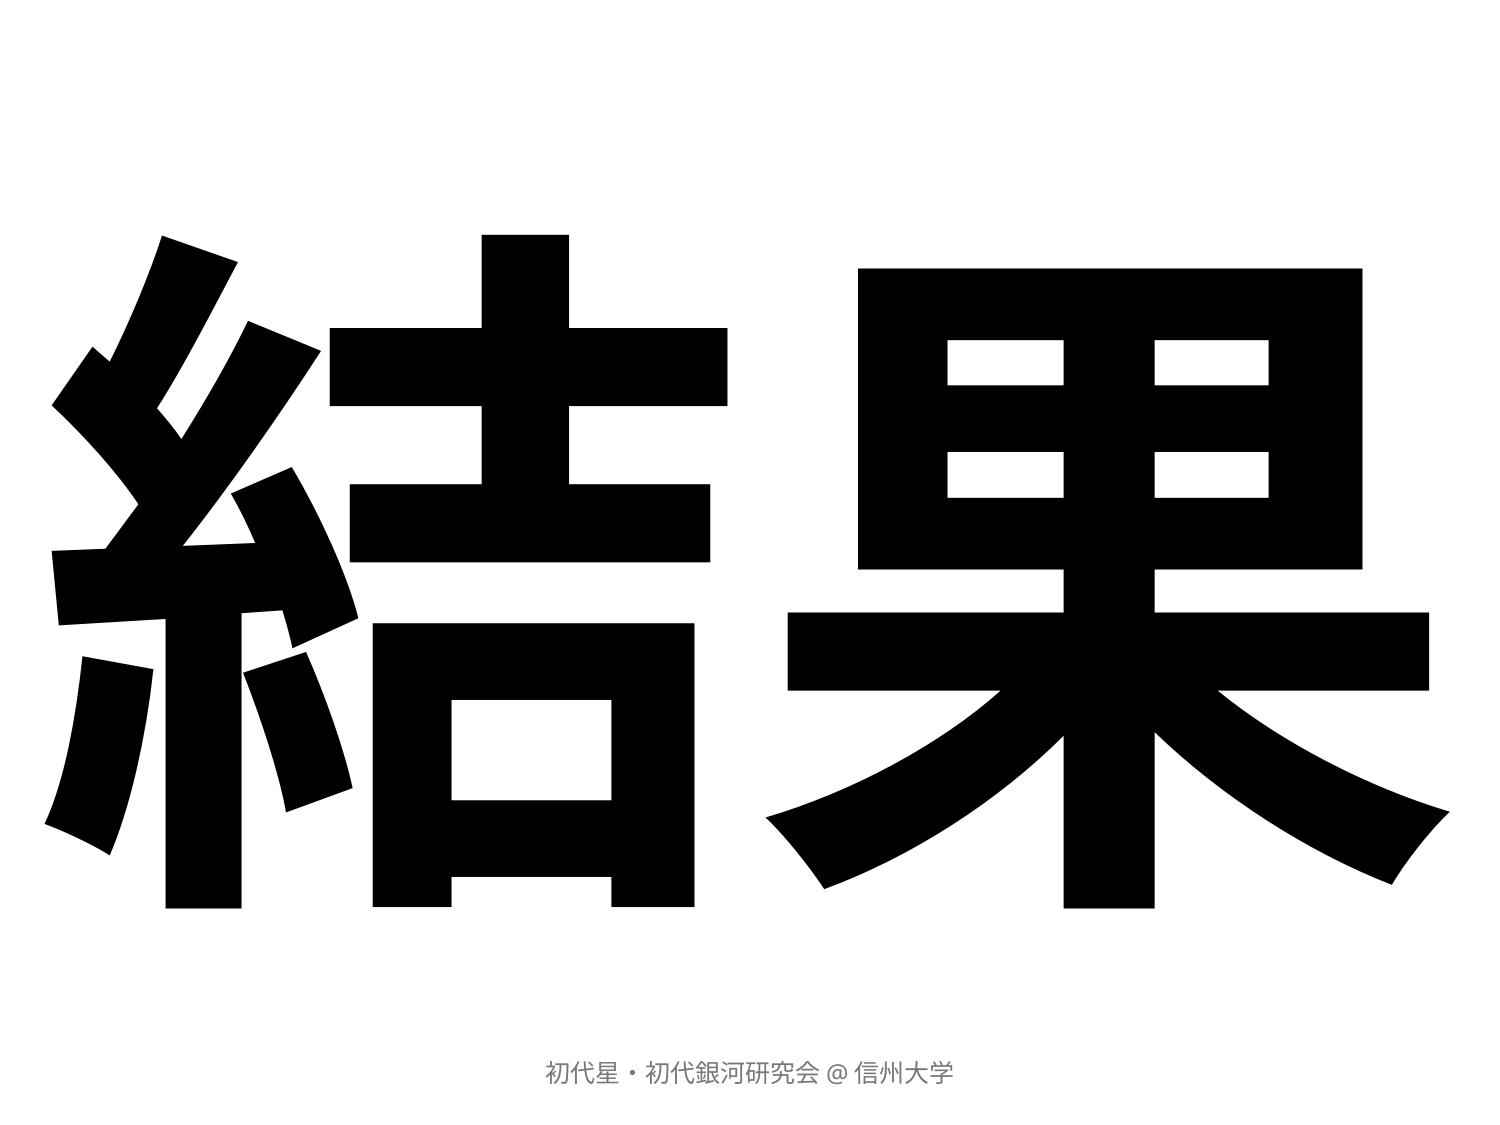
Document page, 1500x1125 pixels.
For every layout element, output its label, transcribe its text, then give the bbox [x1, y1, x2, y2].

footer 初代星・初代銀河研究会@信州大学 [496, 1042, 1004, 1103]
text_box 結果 [18, 120, 1482, 996]
